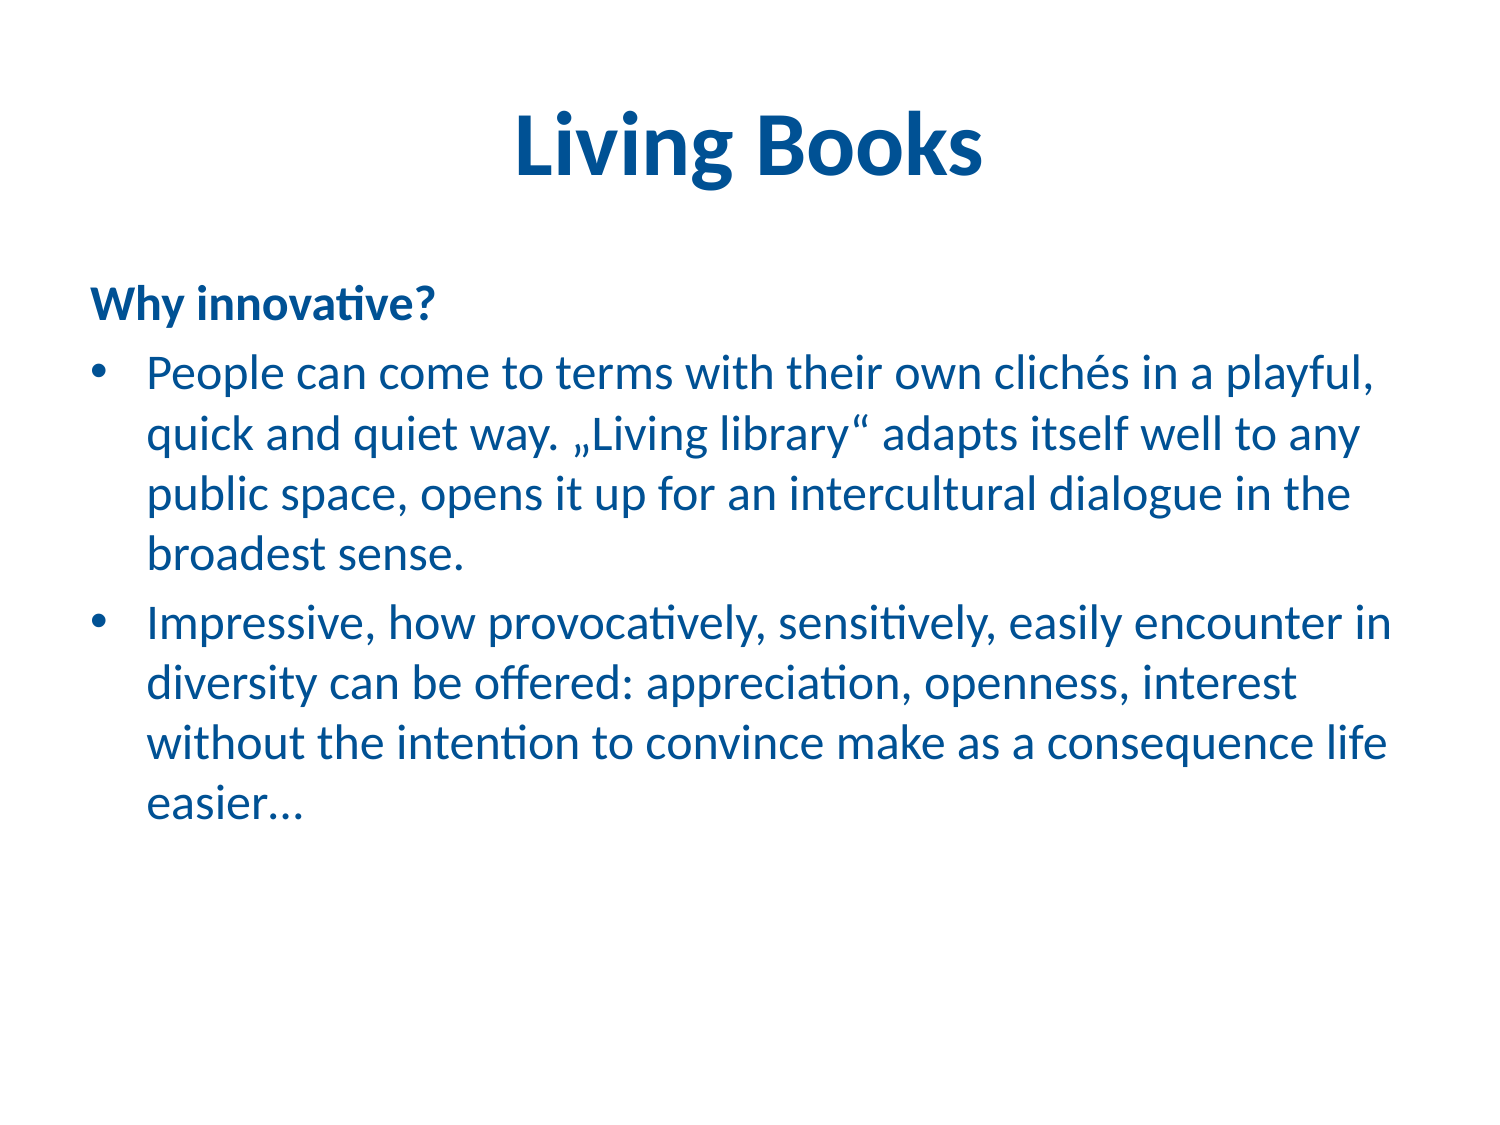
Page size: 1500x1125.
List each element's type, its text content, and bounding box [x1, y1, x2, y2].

title Living Books [75, 45, 1425, 233]
list Why innovative? People can come to terms with their own clichés in a playful, quick and quiet way. „Living library“ adapts itself well to any public space, opens it up for an intercultural dialogue in the broadest sense. Impressive, how provocatively, sensitively, easily encounter in diversity can be offered: appreciation, openness, interest without the intention to convince make as a consequence life easier… [75, 262, 1425, 1005]
